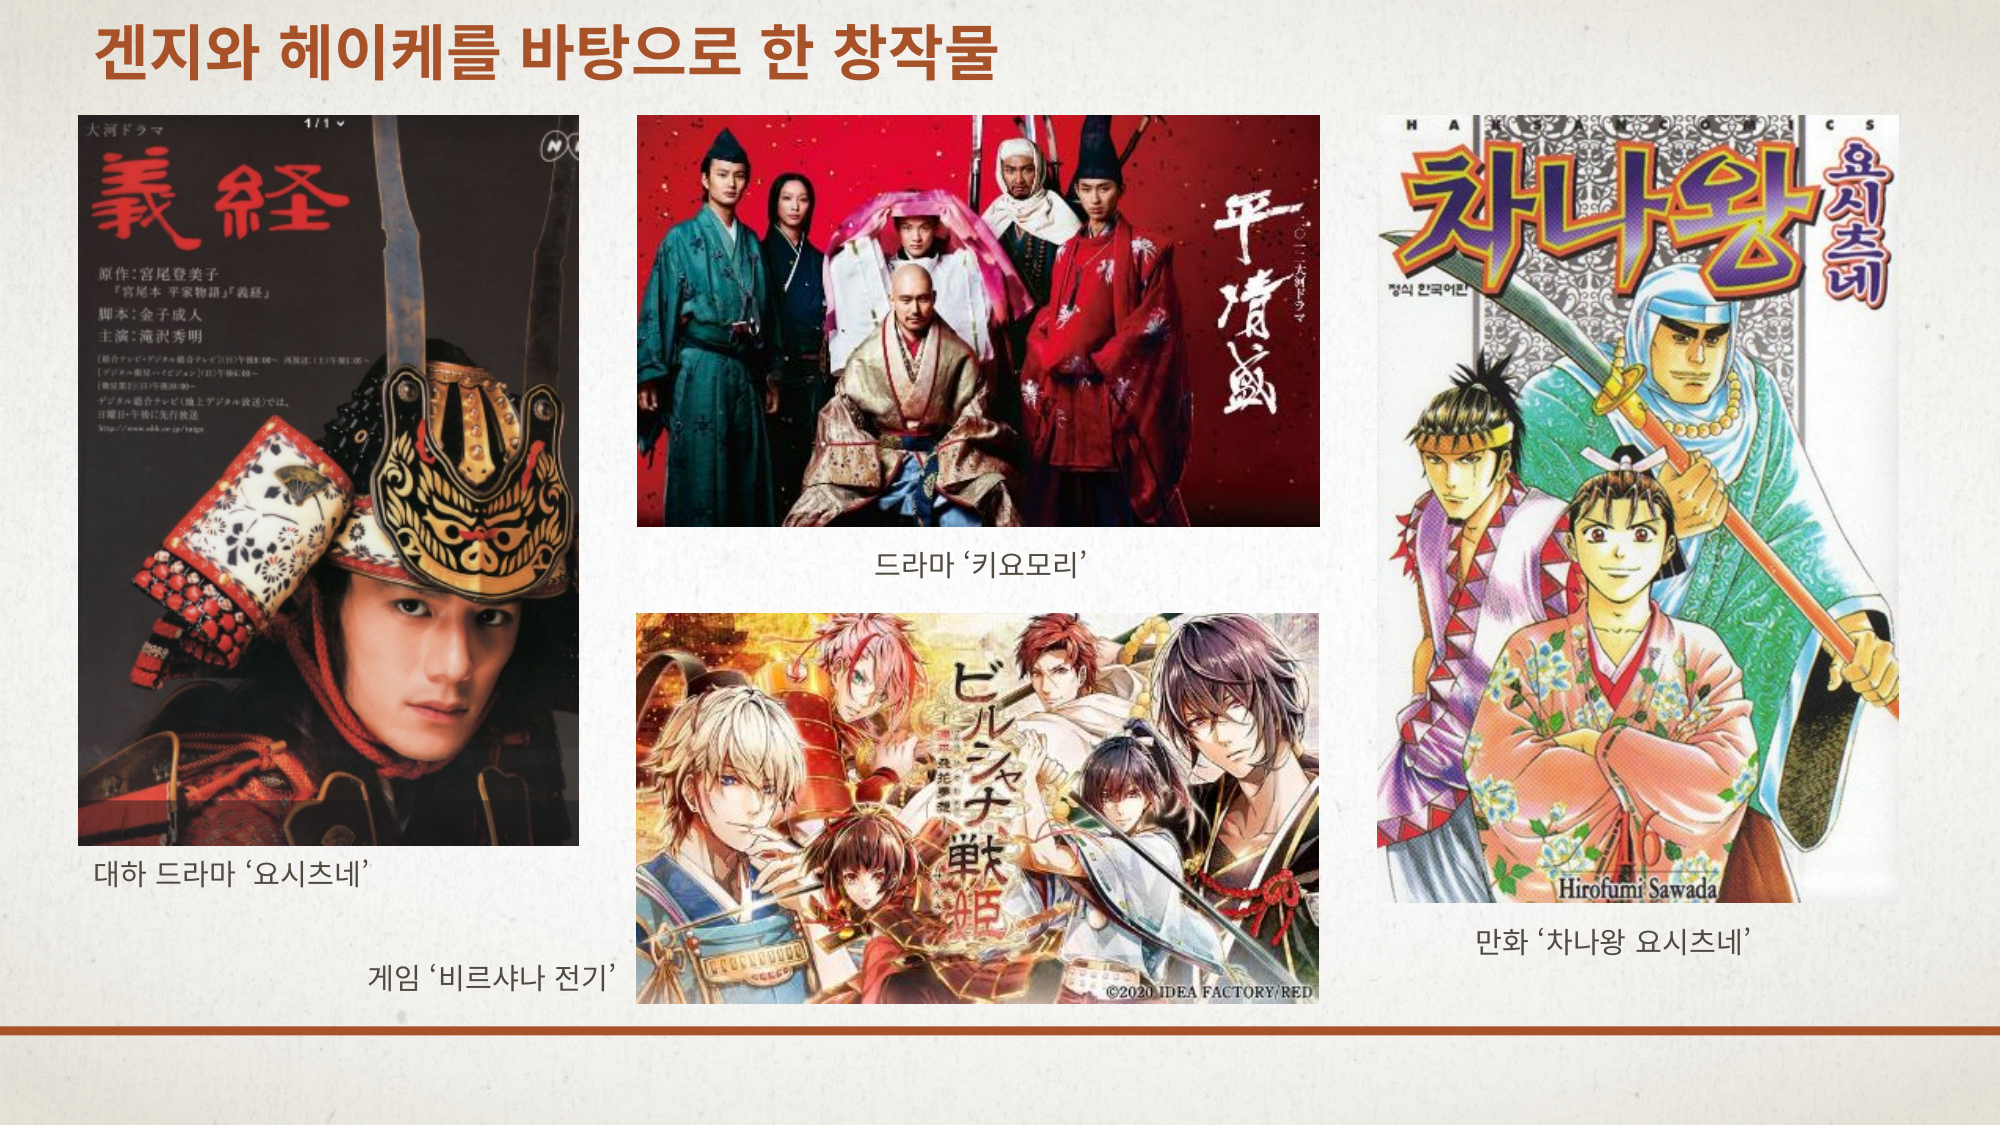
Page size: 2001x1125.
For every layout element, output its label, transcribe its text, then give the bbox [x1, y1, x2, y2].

text_box 만화 ‘차나왕 요시츠네’ [1460, 917, 1815, 967]
footer 대하 드라마 ‘요시츠네’ [78, 846, 493, 903]
picture [0, 0, 2001, 1125]
title 겐지와 헤이케를 바탕으로 한 창작물 [78, 14, 1654, 96]
text_box 드라마 ‘키요모리’ [859, 539, 1103, 590]
text_box 게임 ‘비르샤나 전기’ [352, 953, 632, 1003]
